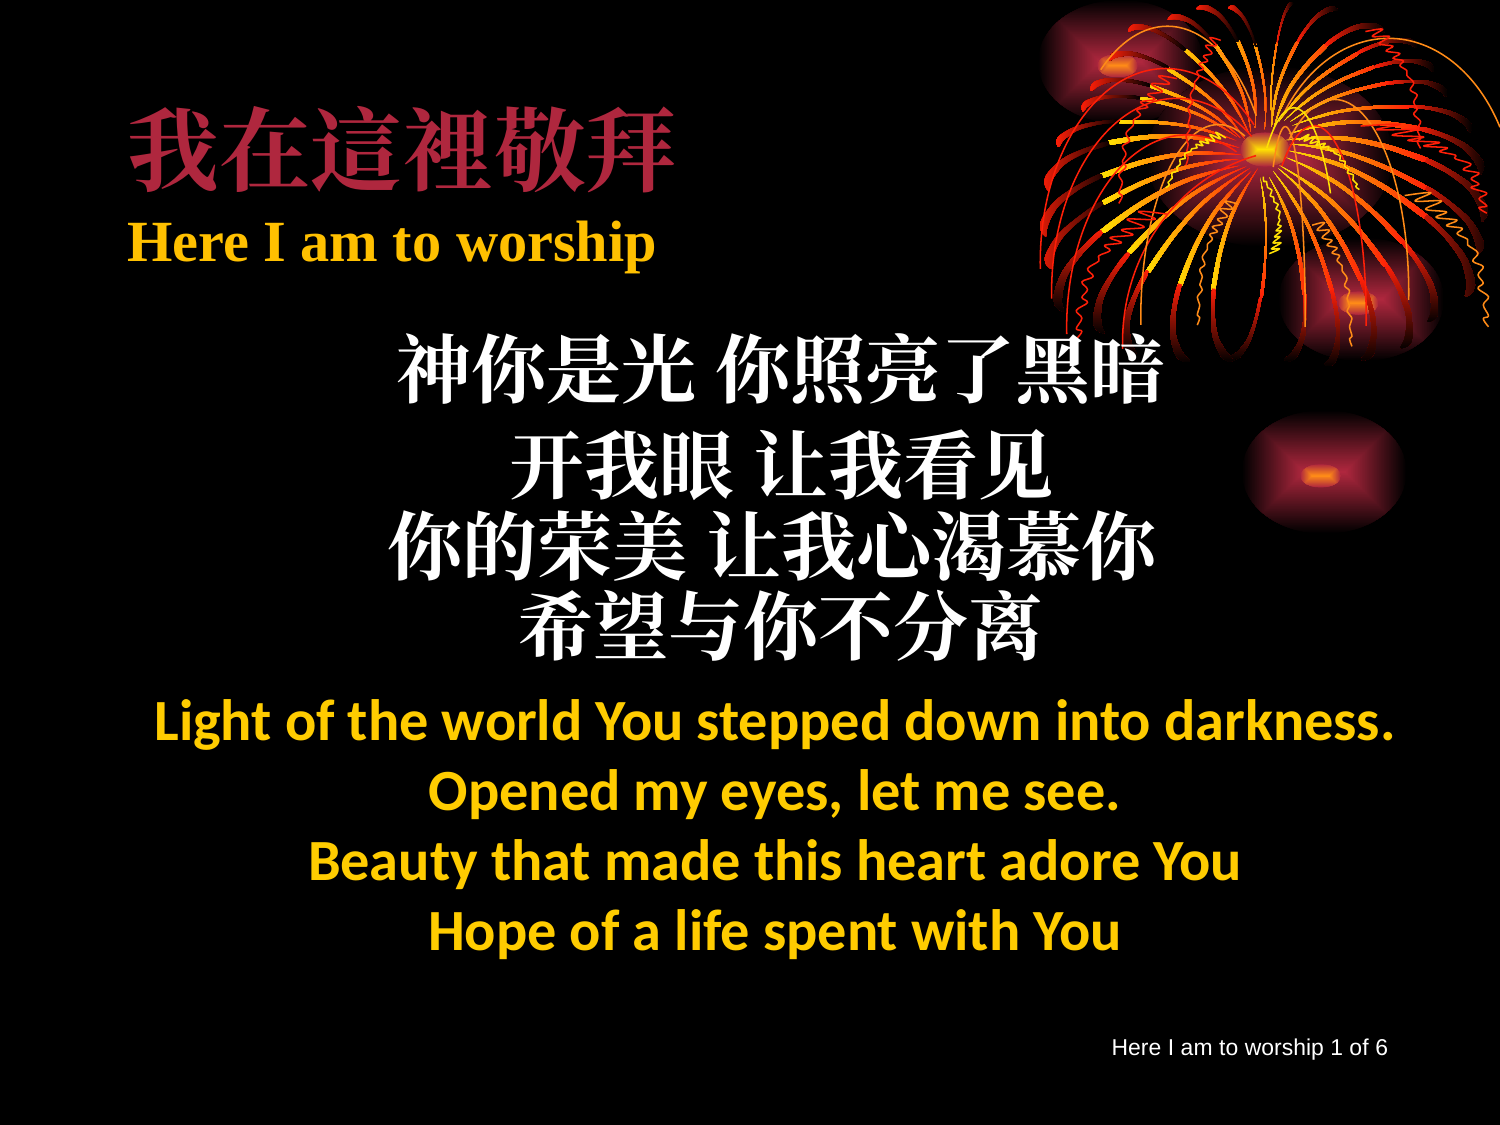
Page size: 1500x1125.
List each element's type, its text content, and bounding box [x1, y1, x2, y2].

text_box Light of the world You stepped down into darkness. Opened my eyes, let me see. Beauty that made this heart adore You Hope of a life spent with You [137, 674, 1413, 1015]
title 我在這裡敬拜 Here I am to worship [112, 62, 1388, 304]
subtitle 神你是光 你照亮了黑暗 开我眼 让我看见 你的荣美 让我心渴慕你 希望与你不分离 [124, 324, 1438, 701]
footer Here I am to worship 1 of 6 [1012, 1024, 1488, 1101]
